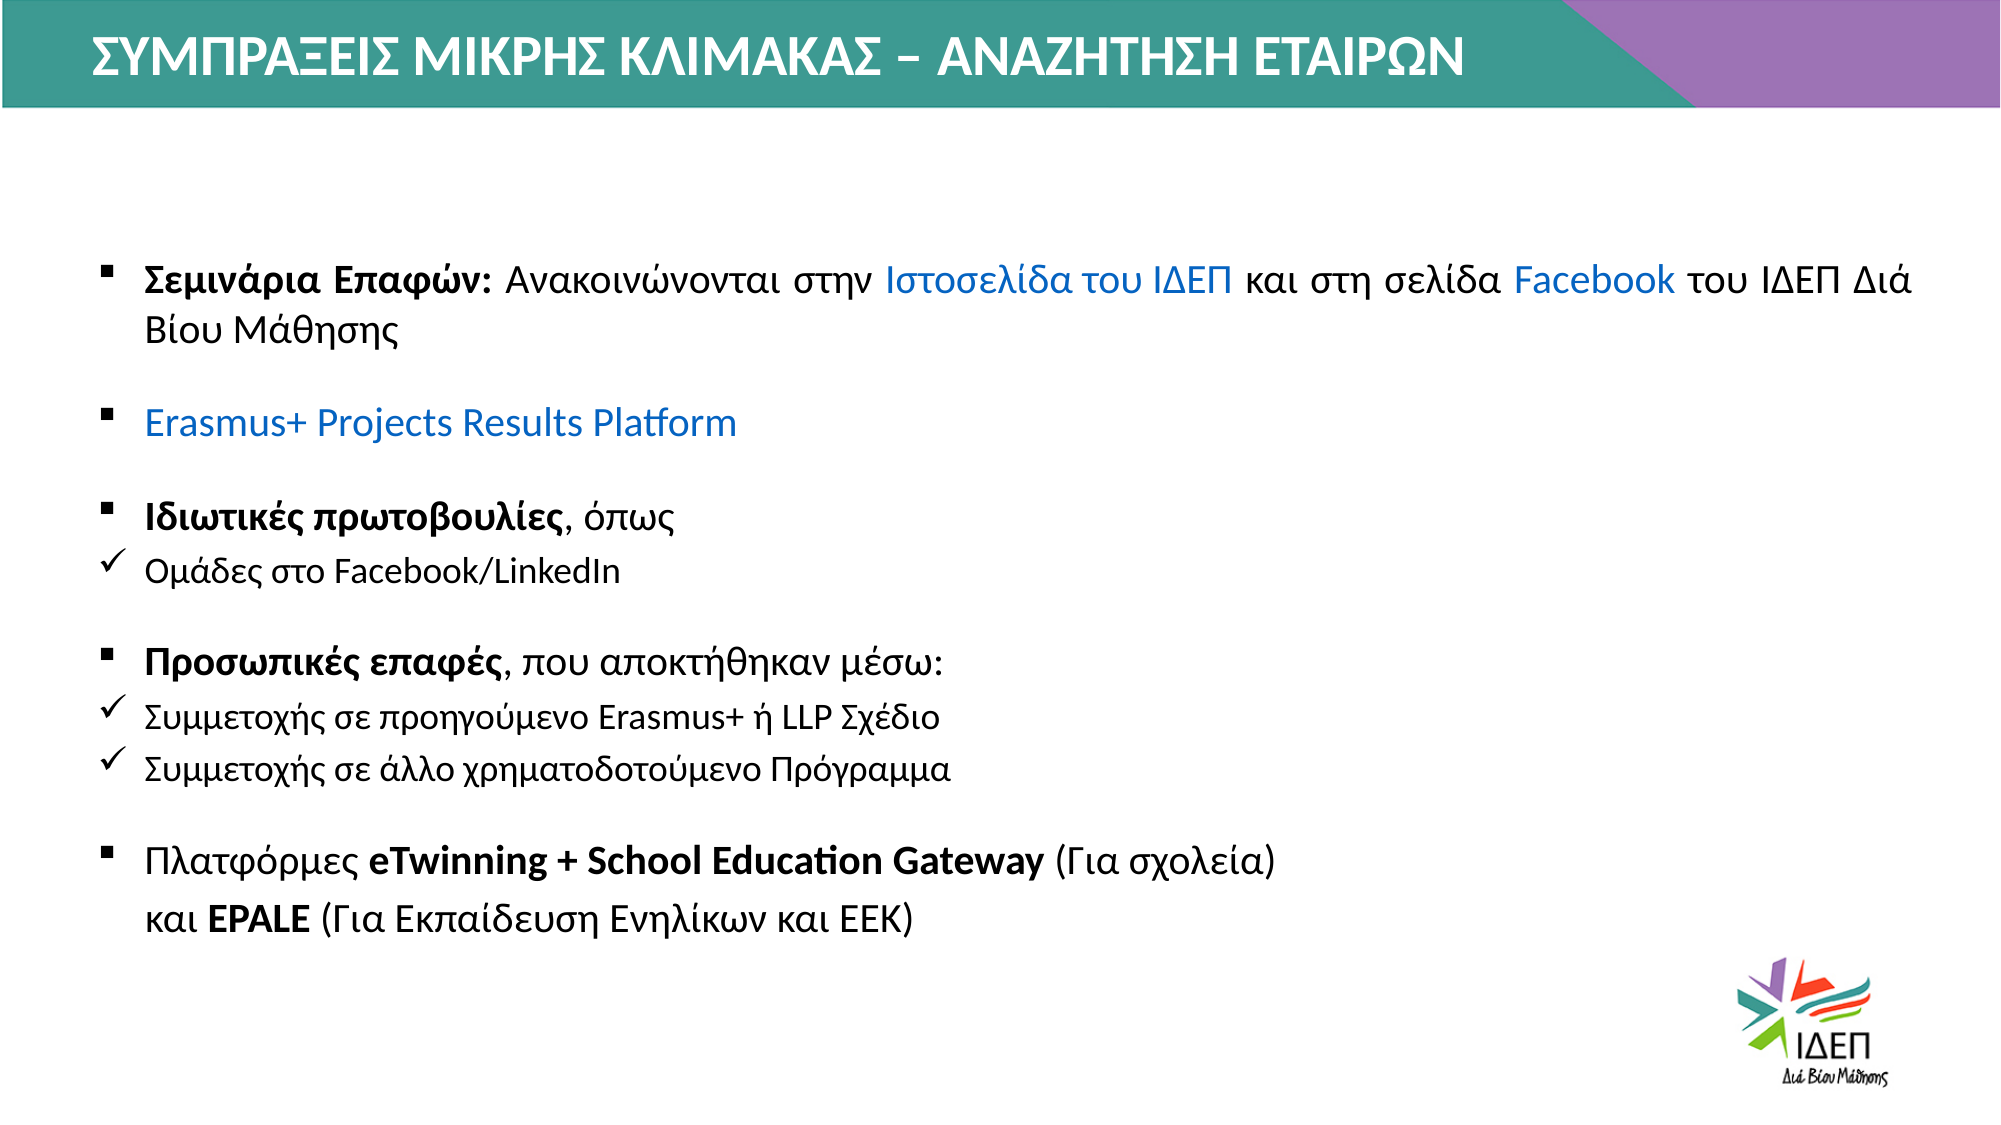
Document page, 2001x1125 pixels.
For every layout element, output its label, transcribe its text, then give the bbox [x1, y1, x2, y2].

text_box Σεμινάρια Επαφών: Ανακοινώνονται στην Ιστοσελίδα του ΙΔΕΠ και στη σελίδα Facebook του ΙΔΕΠ Διά Βίου Μάθησης Erasmus+ Projects Results Platform Ιδιωτικές πρωτοβουλίες, όπως Ομάδες στο Facebook/LinkedIn Προσωπικές επαφές, που αποκτήθηκαν μέσω: Συμμετοχής σε προηγούμενο Erasmus+ ή LLP Σχέδιο Συμμετοχής σε άλλο χρηματοδοτούμενο Πρόγραμμα Πλατφόρμες eTwinning + School Education Gateway (Για σχολεία) και EPALE (Για Εκπαίδευση Ενηλίκων και ΕΕΚ) [83, 244, 1928, 965]
picture [0, 0, 2001, 1125]
text_box ΣΥΜΠΡΑΞΕΙΣ ΜΙΚΡΗΣ ΚΛΙΜΑΚΑΣ – ΑΝΑΖΗΤΗΣΗ ΕΤΑΙΡΩΝ [0, 9, 1591, 94]
